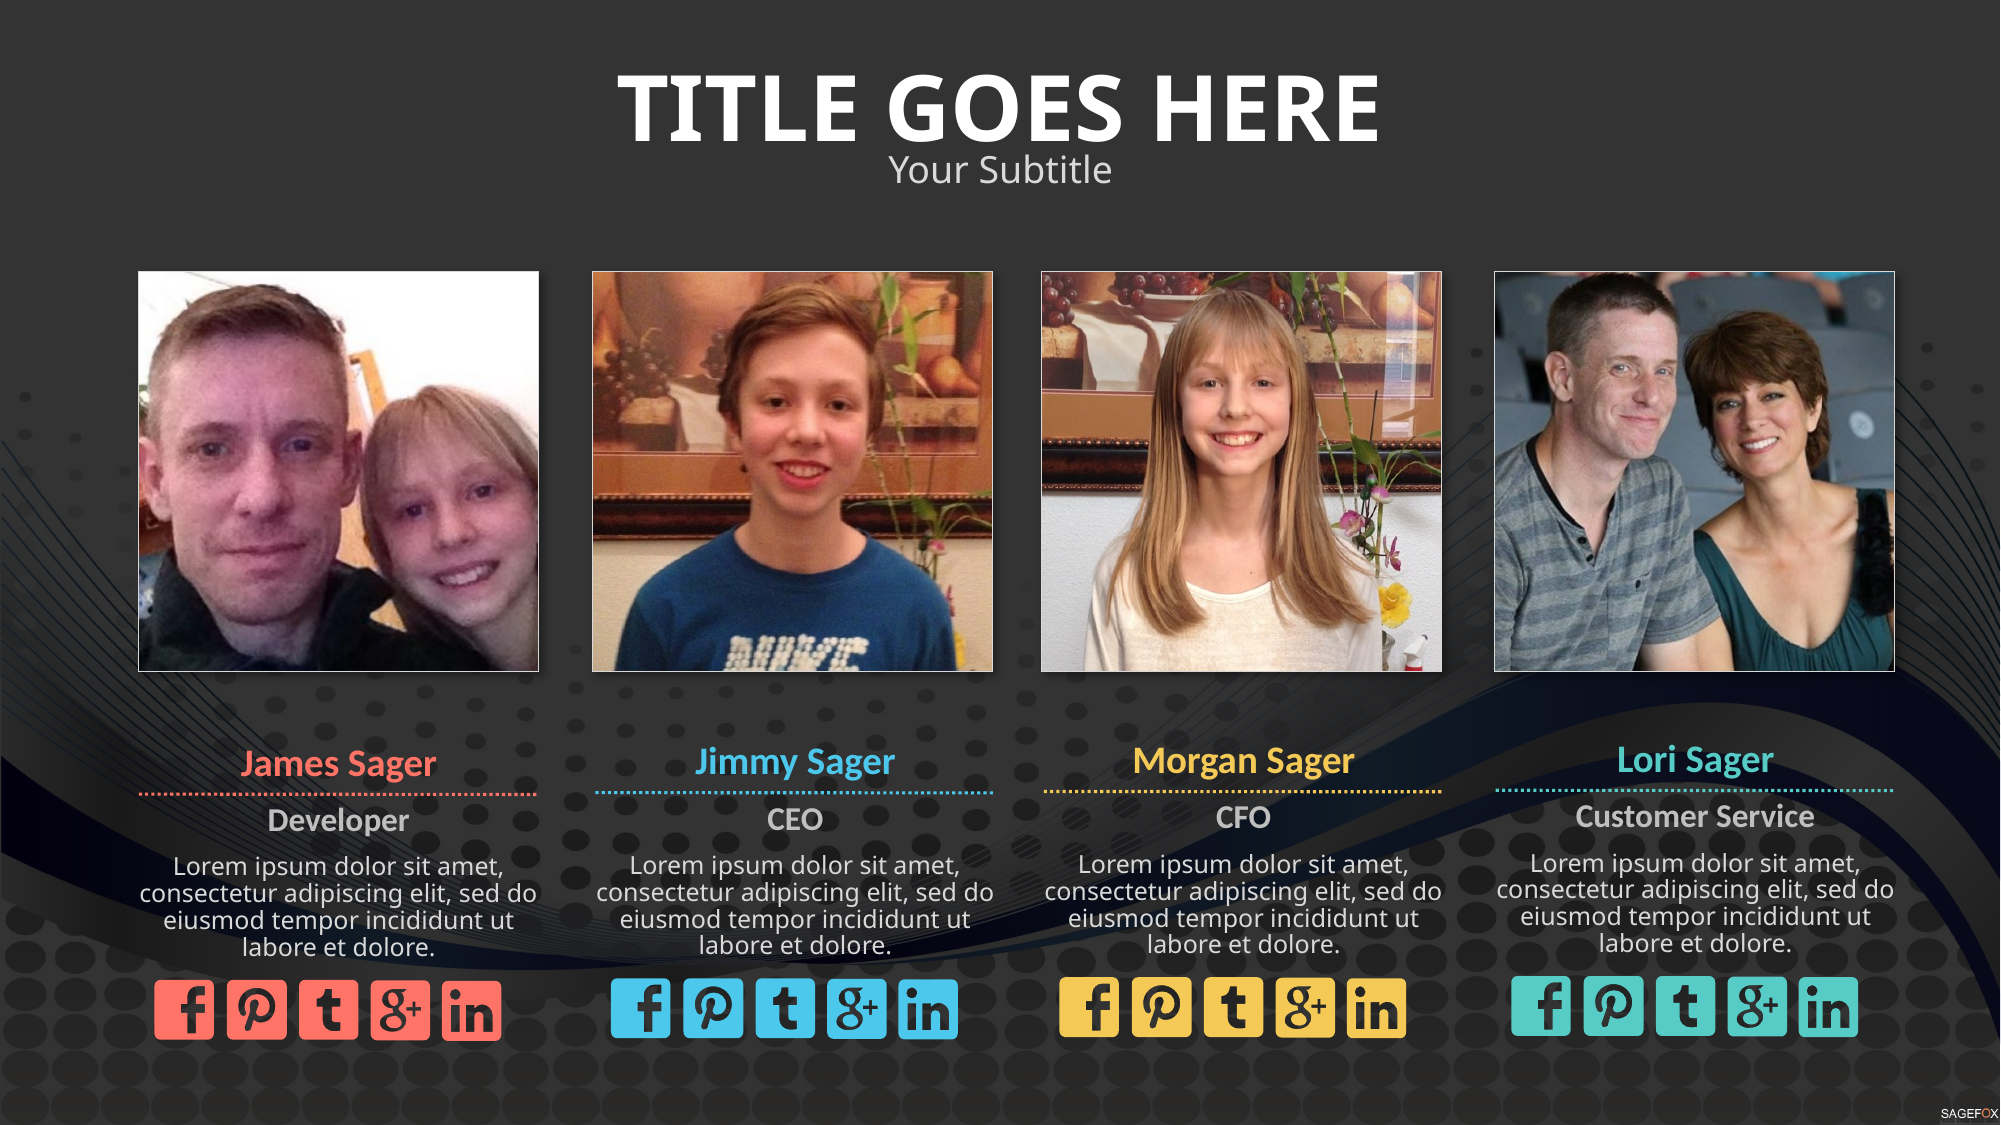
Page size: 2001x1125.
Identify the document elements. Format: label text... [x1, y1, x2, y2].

text_box [1494, 271, 1896, 673]
text_box Customer Service [1520, 796, 1871, 839]
text_box Lorem ipsum dolor sit amet, consectetur adipiscing elit, sed do eiusmod tempor incididunt ut labore et dolore. [1043, 851, 1444, 965]
text_box Lorem ipsum dolor sit amet, consectetur adipiscing elit, sed do eiusmod tempor incididunt ut labore et dolore. [138, 854, 539, 968]
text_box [1059, 977, 1407, 1039]
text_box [154, 979, 502, 1041]
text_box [610, 978, 958, 1040]
text_box Developer [163, 799, 514, 842]
text_box James Sager [163, 742, 514, 785]
text_box [591, 270, 993, 672]
text_box Lorem ipsum dolor sit amet, consectetur adipiscing elit, sed do eiusmod tempor incididunt ut labore et dolore. [595, 852, 996, 966]
text_box Lorem ipsum dolor sit amet, consectetur adipiscing elit, sed do eiusmod tempor incididunt ut labore et dolore. [1495, 850, 1896, 964]
text_box Morgan Sager [1068, 739, 1419, 782]
text_box [1040, 270, 1442, 672]
text_box [138, 270, 540, 672]
text_box Jimmy Sager [620, 740, 971, 784]
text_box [1511, 976, 1859, 1038]
picture [0, 0, 2001, 1125]
text_box CFO [1068, 797, 1419, 840]
text_box Lori Sager [1520, 738, 1871, 781]
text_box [548, 42, 1452, 199]
text_box CEO [620, 798, 971, 841]
